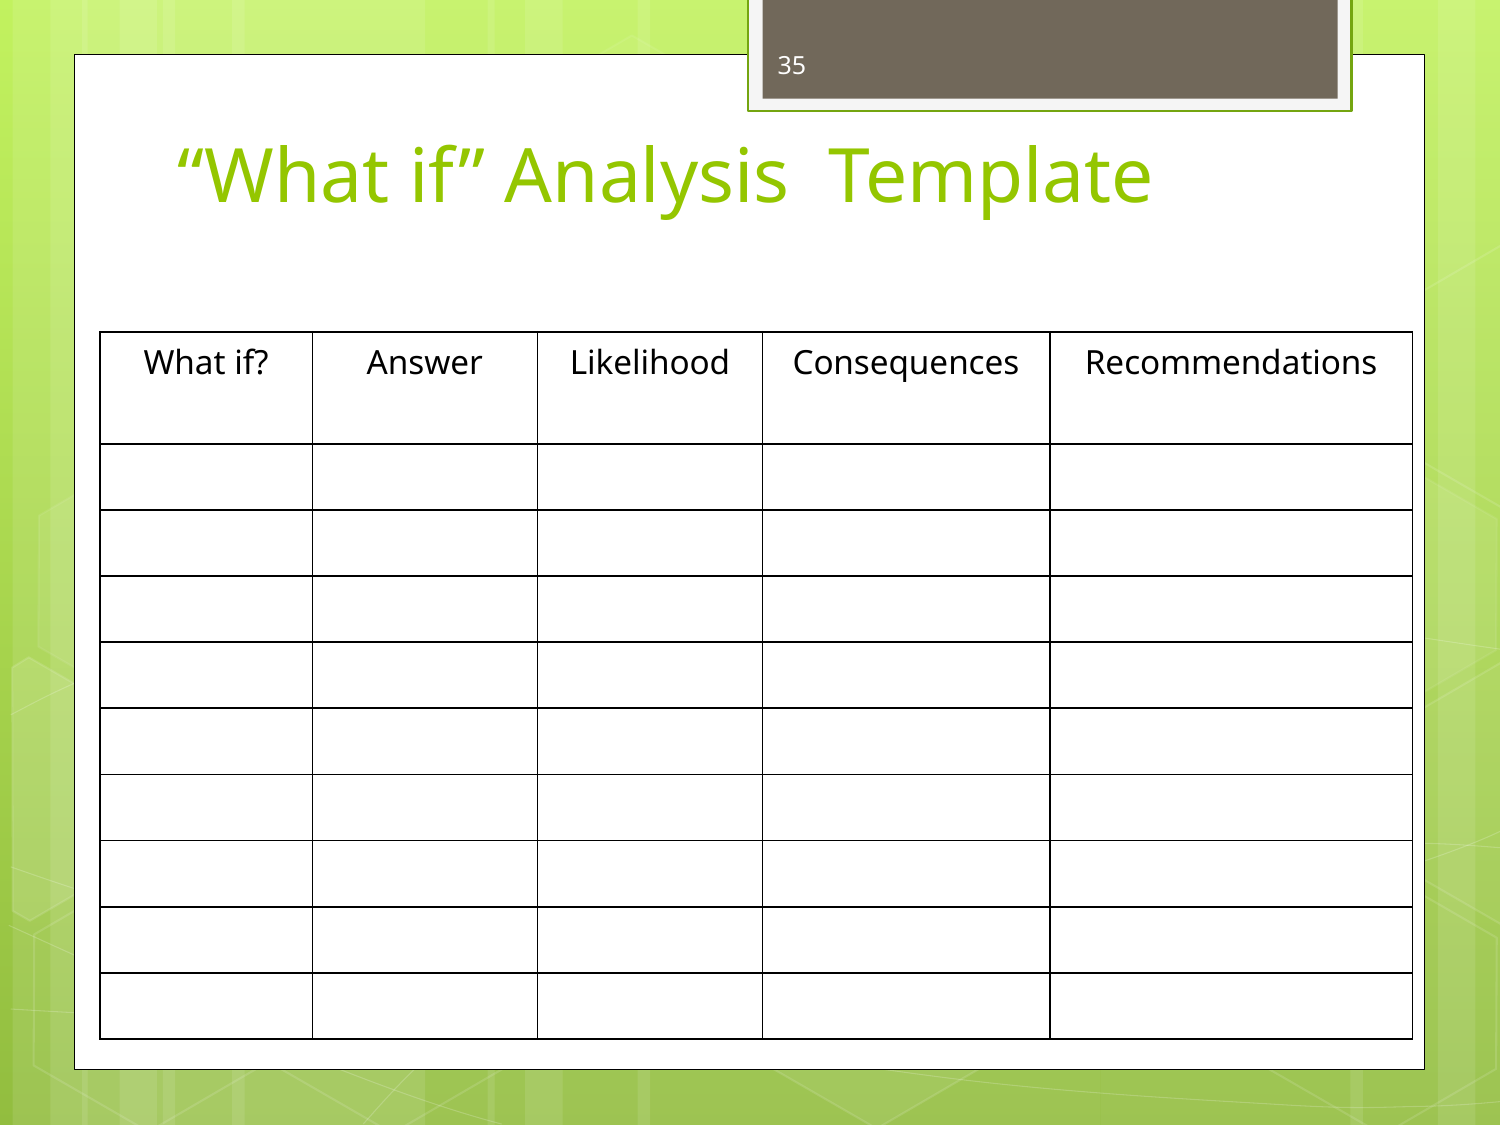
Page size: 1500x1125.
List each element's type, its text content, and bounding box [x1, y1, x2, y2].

table_cell [1051, 643, 1412, 707]
table_cell [763, 841, 1049, 906]
table_cell [538, 908, 762, 972]
table_cell [763, 709, 1049, 774]
table_cell [538, 775, 762, 840]
table_cell [101, 775, 312, 840]
table_cell [313, 511, 537, 575]
table_header Answer [313, 333, 537, 443]
table_cell [763, 908, 1049, 972]
table_cell [763, 974, 1049, 1038]
table_cell [101, 511, 312, 575]
table_cell [101, 974, 312, 1038]
table_cell [538, 643, 762, 707]
table_cell [101, 841, 312, 906]
table_cell [313, 841, 537, 906]
table_cell [1051, 974, 1412, 1038]
table_header Likelihood [538, 333, 762, 443]
title “What if” Analysis Template [162, 119, 1409, 308]
table_cell [538, 974, 762, 1038]
table_cell [763, 511, 1049, 575]
table_cell [101, 643, 312, 707]
table_header Recommendations [1051, 333, 1412, 443]
table_cell [763, 643, 1049, 707]
table_cell [763, 577, 1049, 641]
table_cell [313, 643, 537, 707]
table_cell [538, 709, 762, 774]
table_cell [763, 775, 1049, 840]
table_cell [1051, 577, 1412, 641]
table_cell [538, 511, 762, 575]
table_cell [313, 445, 537, 509]
table_cell [763, 445, 1049, 509]
table_cell [1051, 908, 1412, 972]
table_cell [1051, 775, 1412, 840]
table_cell [538, 841, 762, 906]
table_cell [101, 908, 312, 972]
table_cell [1051, 709, 1412, 774]
table_cell [1051, 511, 1412, 575]
table_header Consequences [763, 333, 1049, 443]
table_cell [101, 709, 312, 774]
table_header What if? [101, 333, 312, 443]
table_cell [313, 775, 537, 840]
table_cell [101, 445, 312, 509]
table_cell [538, 577, 762, 641]
table_cell [313, 908, 537, 972]
table_cell [538, 445, 762, 509]
table_cell [313, 974, 537, 1038]
table_cell [1051, 841, 1412, 906]
table_cell [313, 709, 537, 774]
table_cell [313, 577, 537, 641]
table_cell [1051, 445, 1412, 509]
table_cell [101, 577, 312, 641]
slide_number 35 [762, 36, 982, 97]
